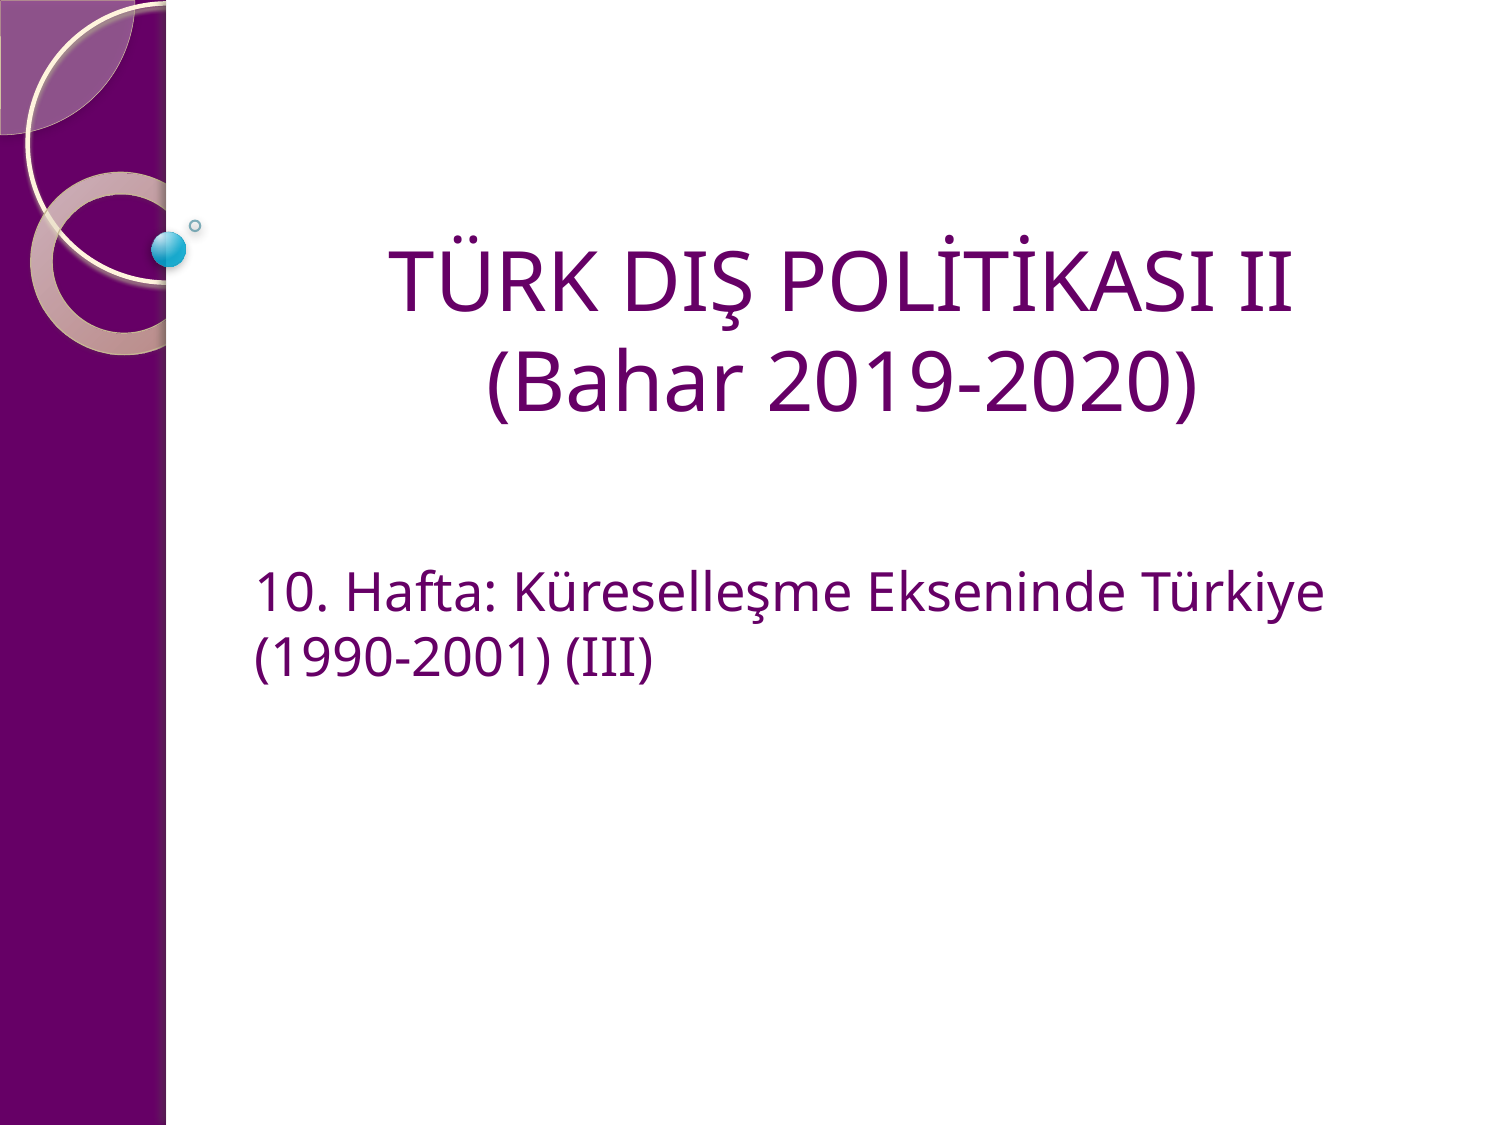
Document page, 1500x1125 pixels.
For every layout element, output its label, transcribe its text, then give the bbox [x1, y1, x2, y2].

subtitle 10. Hafta: Küreselleşme Ekseninde Türkiye (1990-2001) (III) [234, 401, 1450, 733]
title TÜRK DIŞ POLİTİKASI II (Bahar 2019-2020) [234, 59, 1450, 401]
